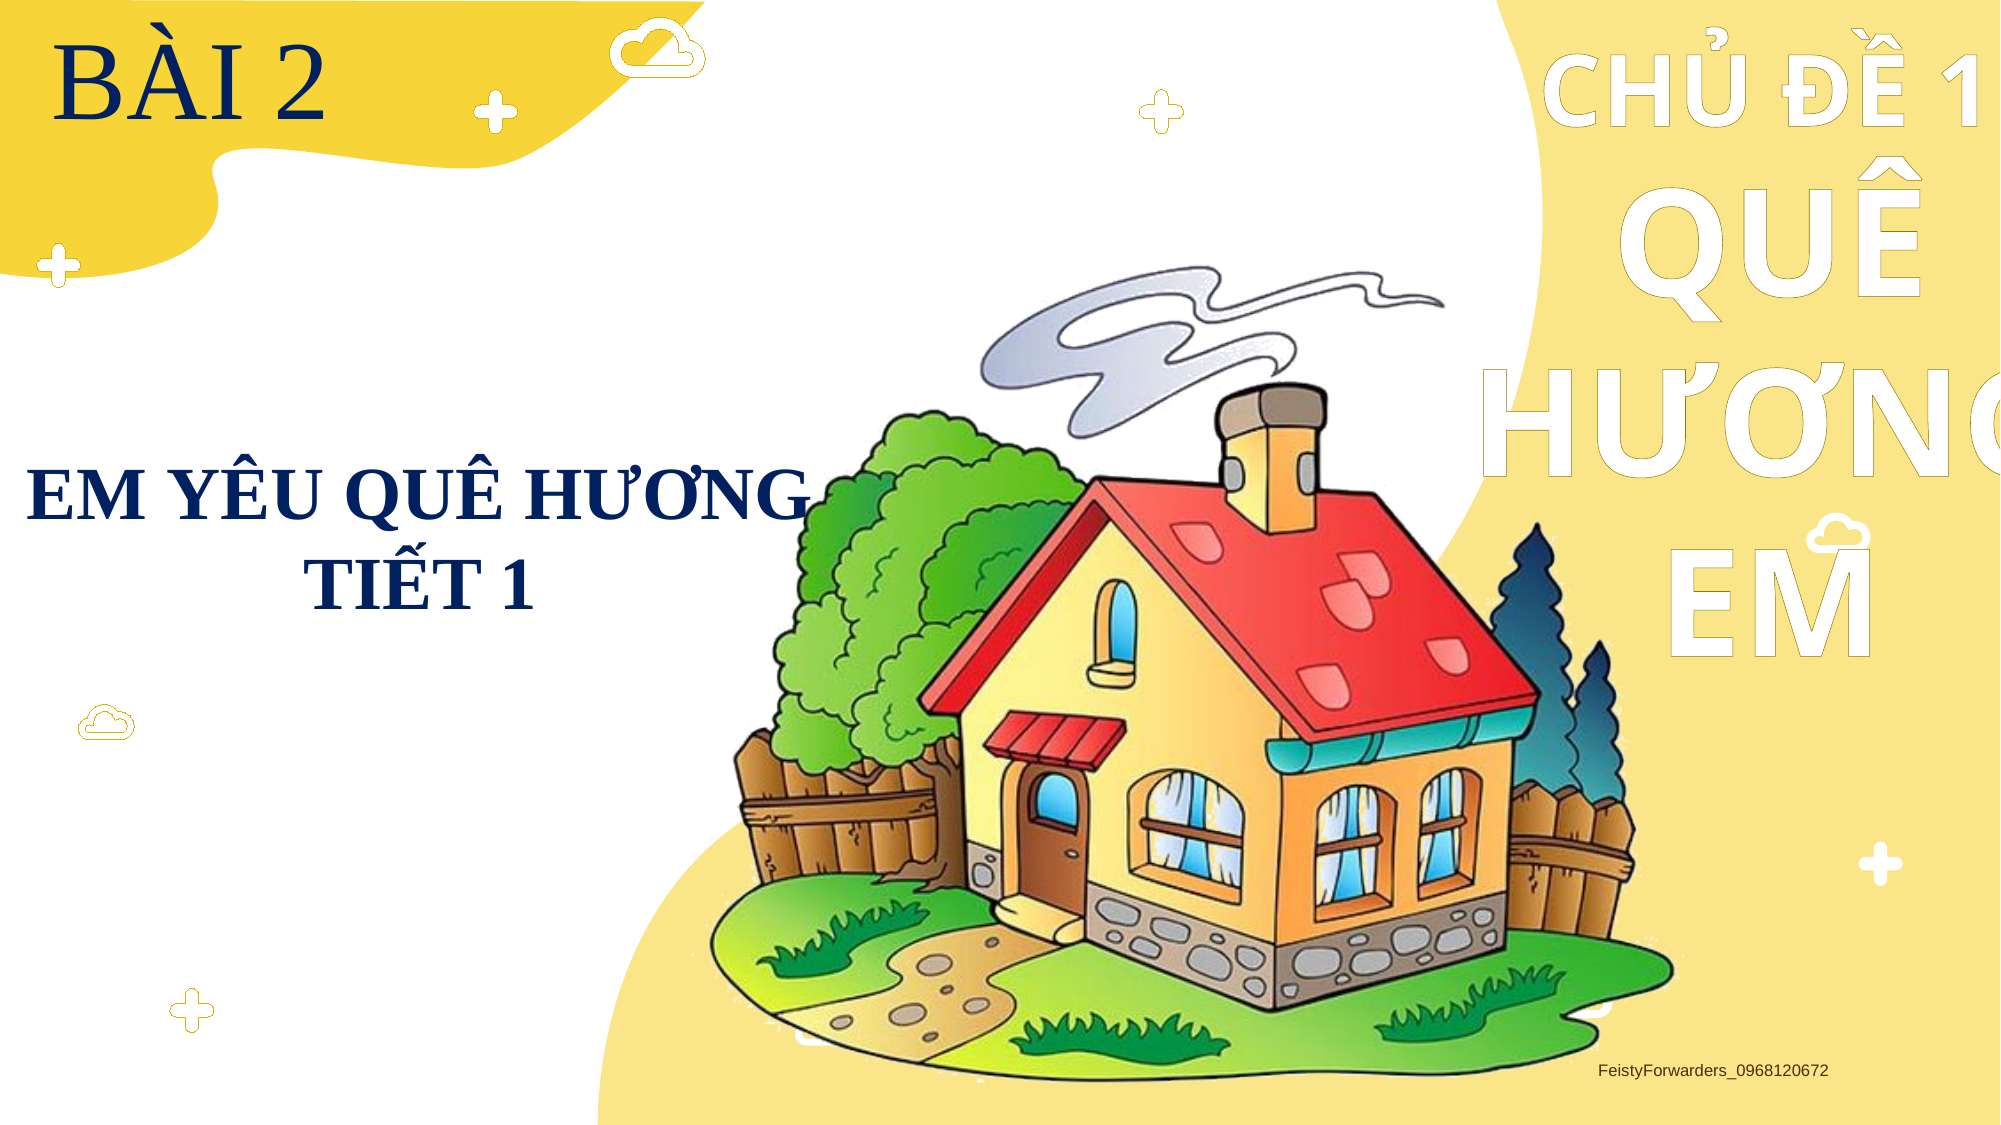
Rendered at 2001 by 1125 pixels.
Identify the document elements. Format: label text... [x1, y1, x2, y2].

text_box EM YÊU QUÊ HƯƠNG TIẾT 1 [0, 437, 916, 633]
text_box BÀI 2 [37, 0, 346, 150]
picture [692, 242, 1693, 1106]
